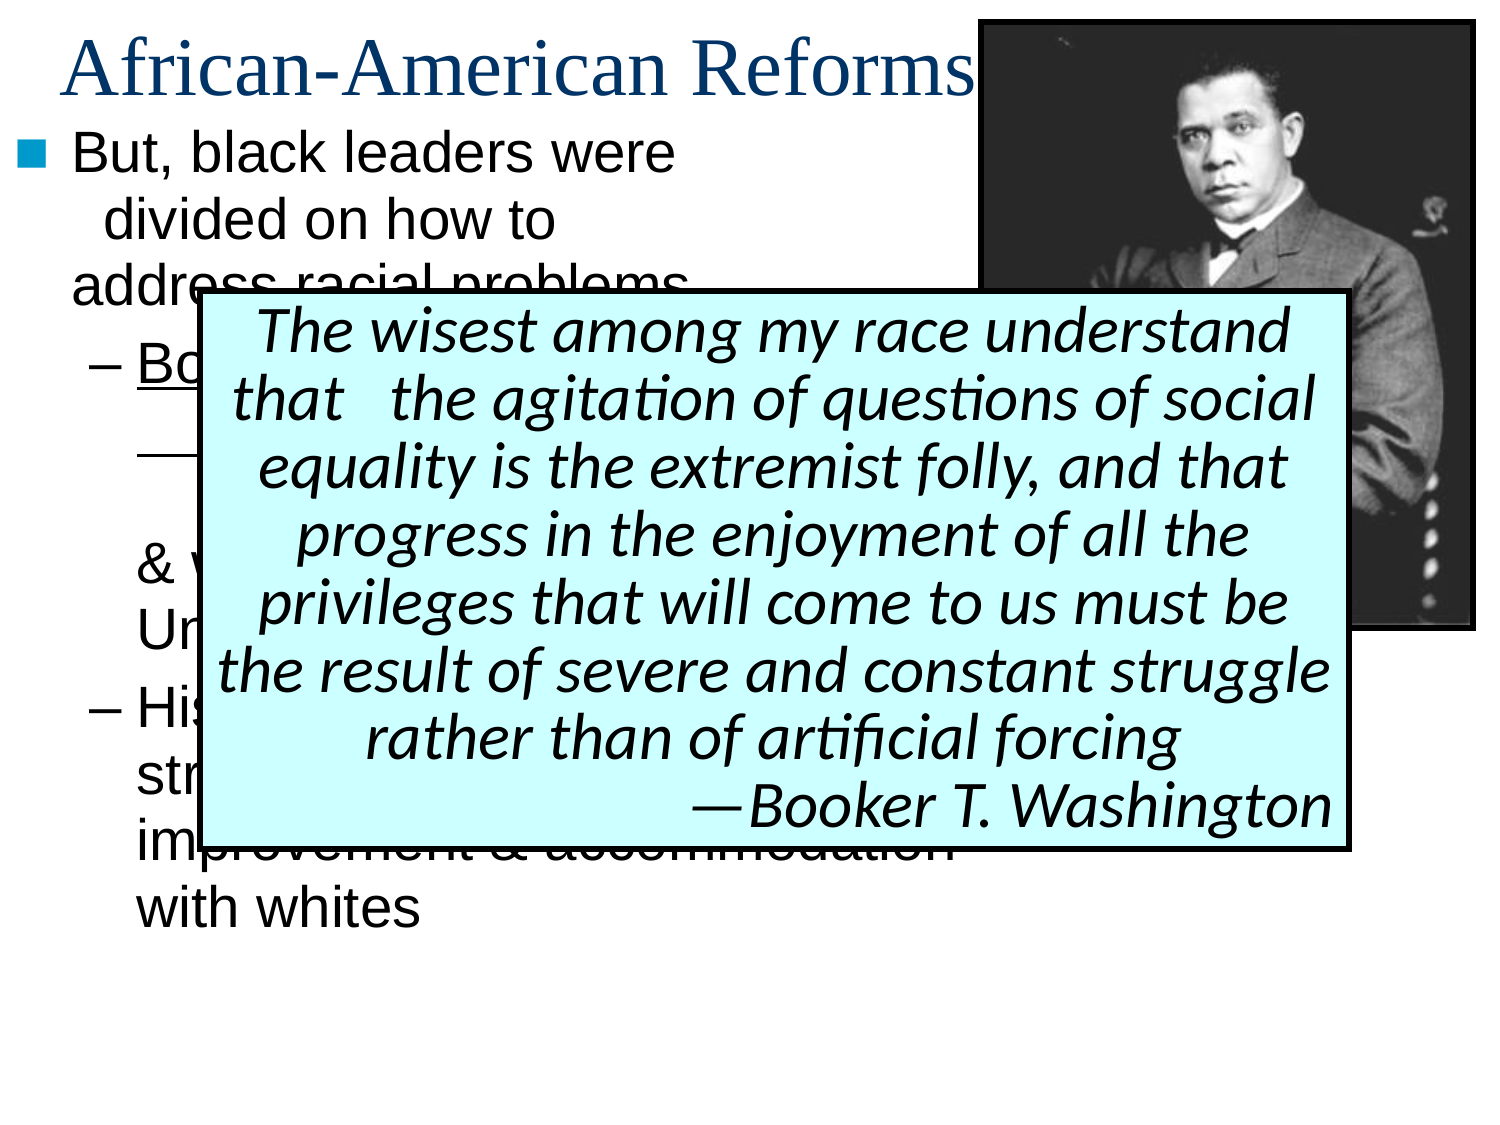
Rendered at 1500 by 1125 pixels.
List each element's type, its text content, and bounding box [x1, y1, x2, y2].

list But, black leaders were divided on how to address racial problems Booker T Washington was Harvard educated, studied black urban culture, & was 1st president of Tuskegee University His “Atlanta Compromise” stressed black self-improvement & accommodation with whites [0, 112, 988, 1125]
title African-American Reforms [0, 0, 1038, 112]
text_box The wisest among my race understand that the agitation of questions of social equality is the extremist folly, and that progress in the enjoyment of all the privileges that will come to us must be the result of severe and constant struggle rather than of artificial forcing —Booker T. Washington [199, 290, 1349, 849]
picture [984, 24, 1470, 626]
